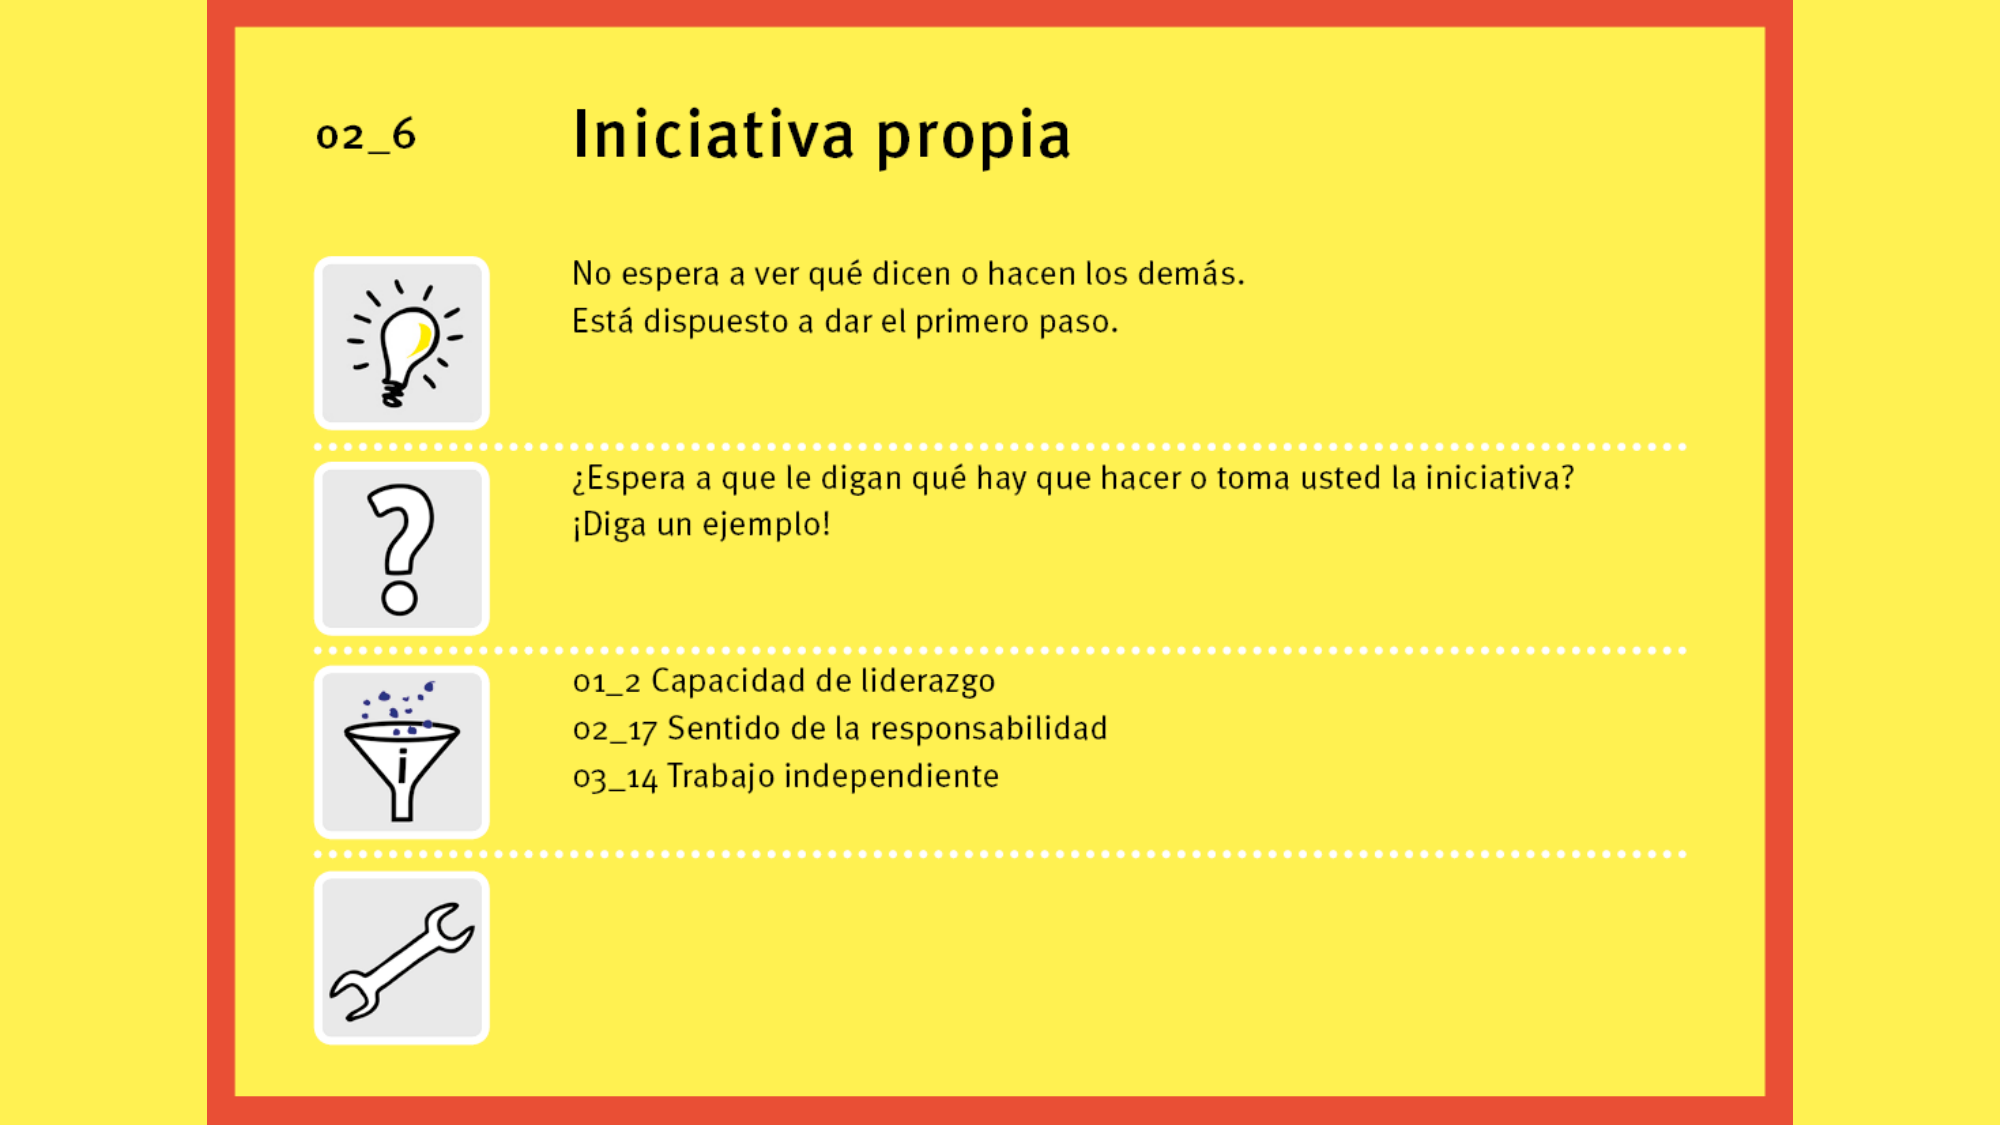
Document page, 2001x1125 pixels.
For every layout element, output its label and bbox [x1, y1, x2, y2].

picture [207, 0, 1793, 1125]
